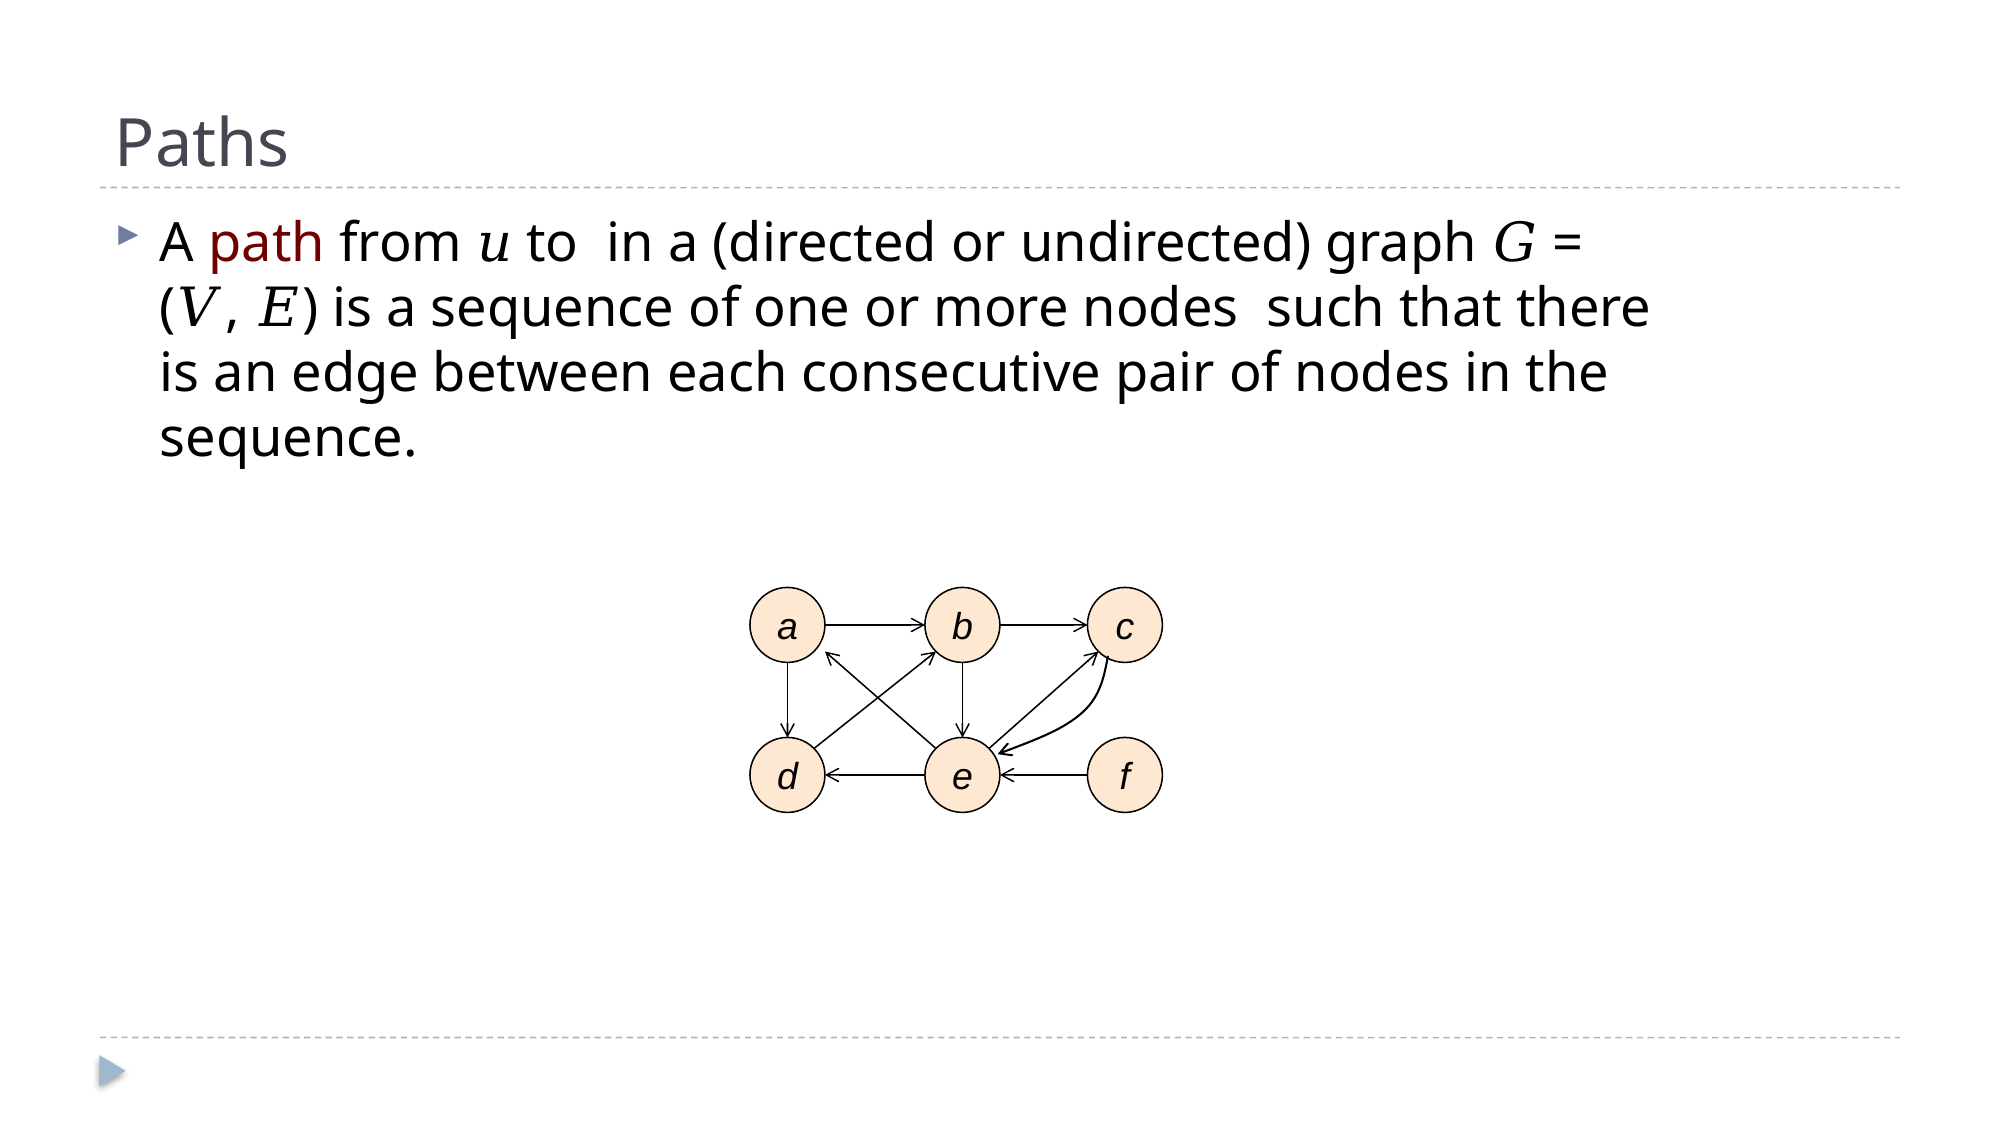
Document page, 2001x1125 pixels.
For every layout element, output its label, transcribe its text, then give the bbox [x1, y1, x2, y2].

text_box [749, 587, 1163, 813]
title Paths [99, 24, 1901, 188]
